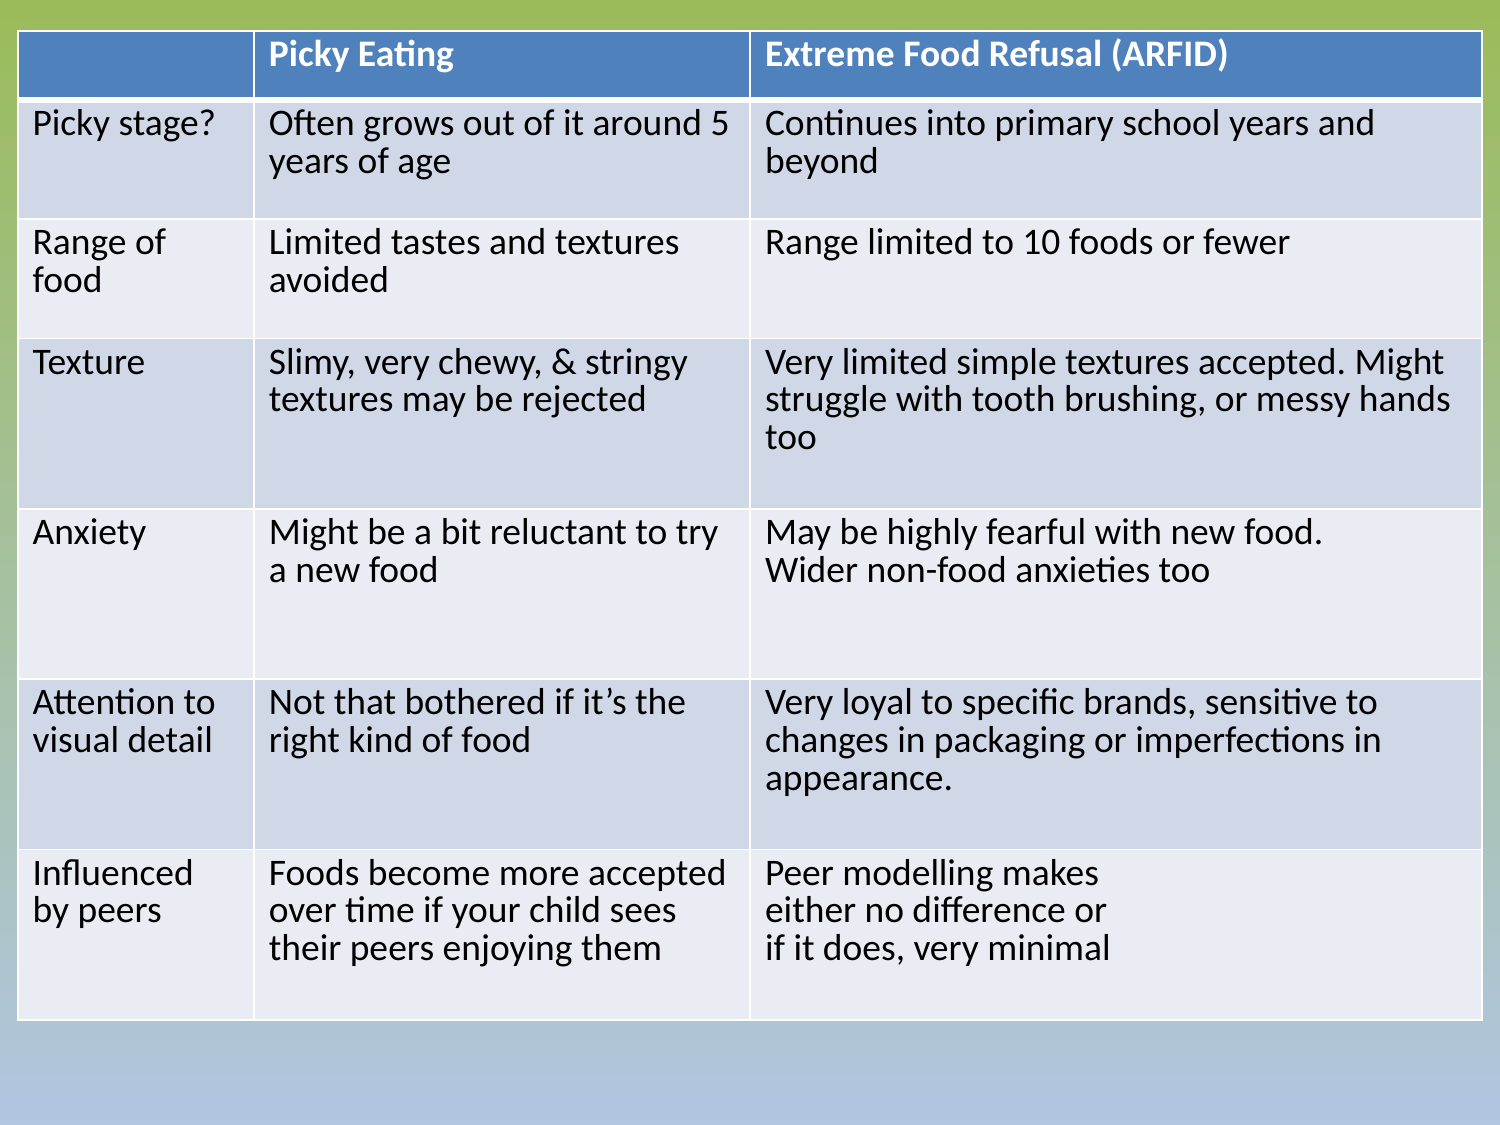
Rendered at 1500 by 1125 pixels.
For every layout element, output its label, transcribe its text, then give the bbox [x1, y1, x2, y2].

table_cell May be highly fearful with new food. Wider non-food anxieties too [751, 510, 1481, 678]
table_cell Range limited to 10 foods or fewer [751, 220, 1481, 338]
table_header Extreme Food Refusal (ARFID) [751, 32, 1481, 97]
table_cell Slimy, very chewy, & stringy textures may be rejected [255, 339, 749, 508]
table_cell Very loyal to specific brands, sensitive to changes in packaging or imperfections in appearance. [751, 680, 1481, 849]
table_cell Picky stage? [19, 103, 253, 218]
table_cell Peer modelling makes either no difference or if it does, very minimal [751, 850, 1481, 1019]
table_cell Foods become more accepted over time if your child sees their peers enjoying them [255, 850, 749, 1019]
table_cell Texture [19, 339, 253, 508]
table_cell Continues into primary school years and beyond [751, 103, 1481, 218]
table_header [19, 32, 253, 97]
table_cell Very limited simple textures accepted. Might struggle with tooth brushing, or messy hands too [751, 339, 1481, 508]
table_cell Anxiety [19, 510, 253, 678]
table_cell Attention to visual detail [19, 680, 253, 849]
table_header Picky Eating [255, 32, 749, 97]
table_cell Often grows out of it around 5 years of age [255, 103, 749, 218]
table_cell Might be a bit reluctant to try a new food [255, 510, 749, 678]
table_cell Influenced by peers [19, 850, 253, 1019]
table_cell Range of food [19, 220, 253, 338]
table_cell Limited tastes and textures avoided [255, 220, 749, 338]
table_cell Not that bothered if it’s the right kind of food [255, 680, 749, 849]
